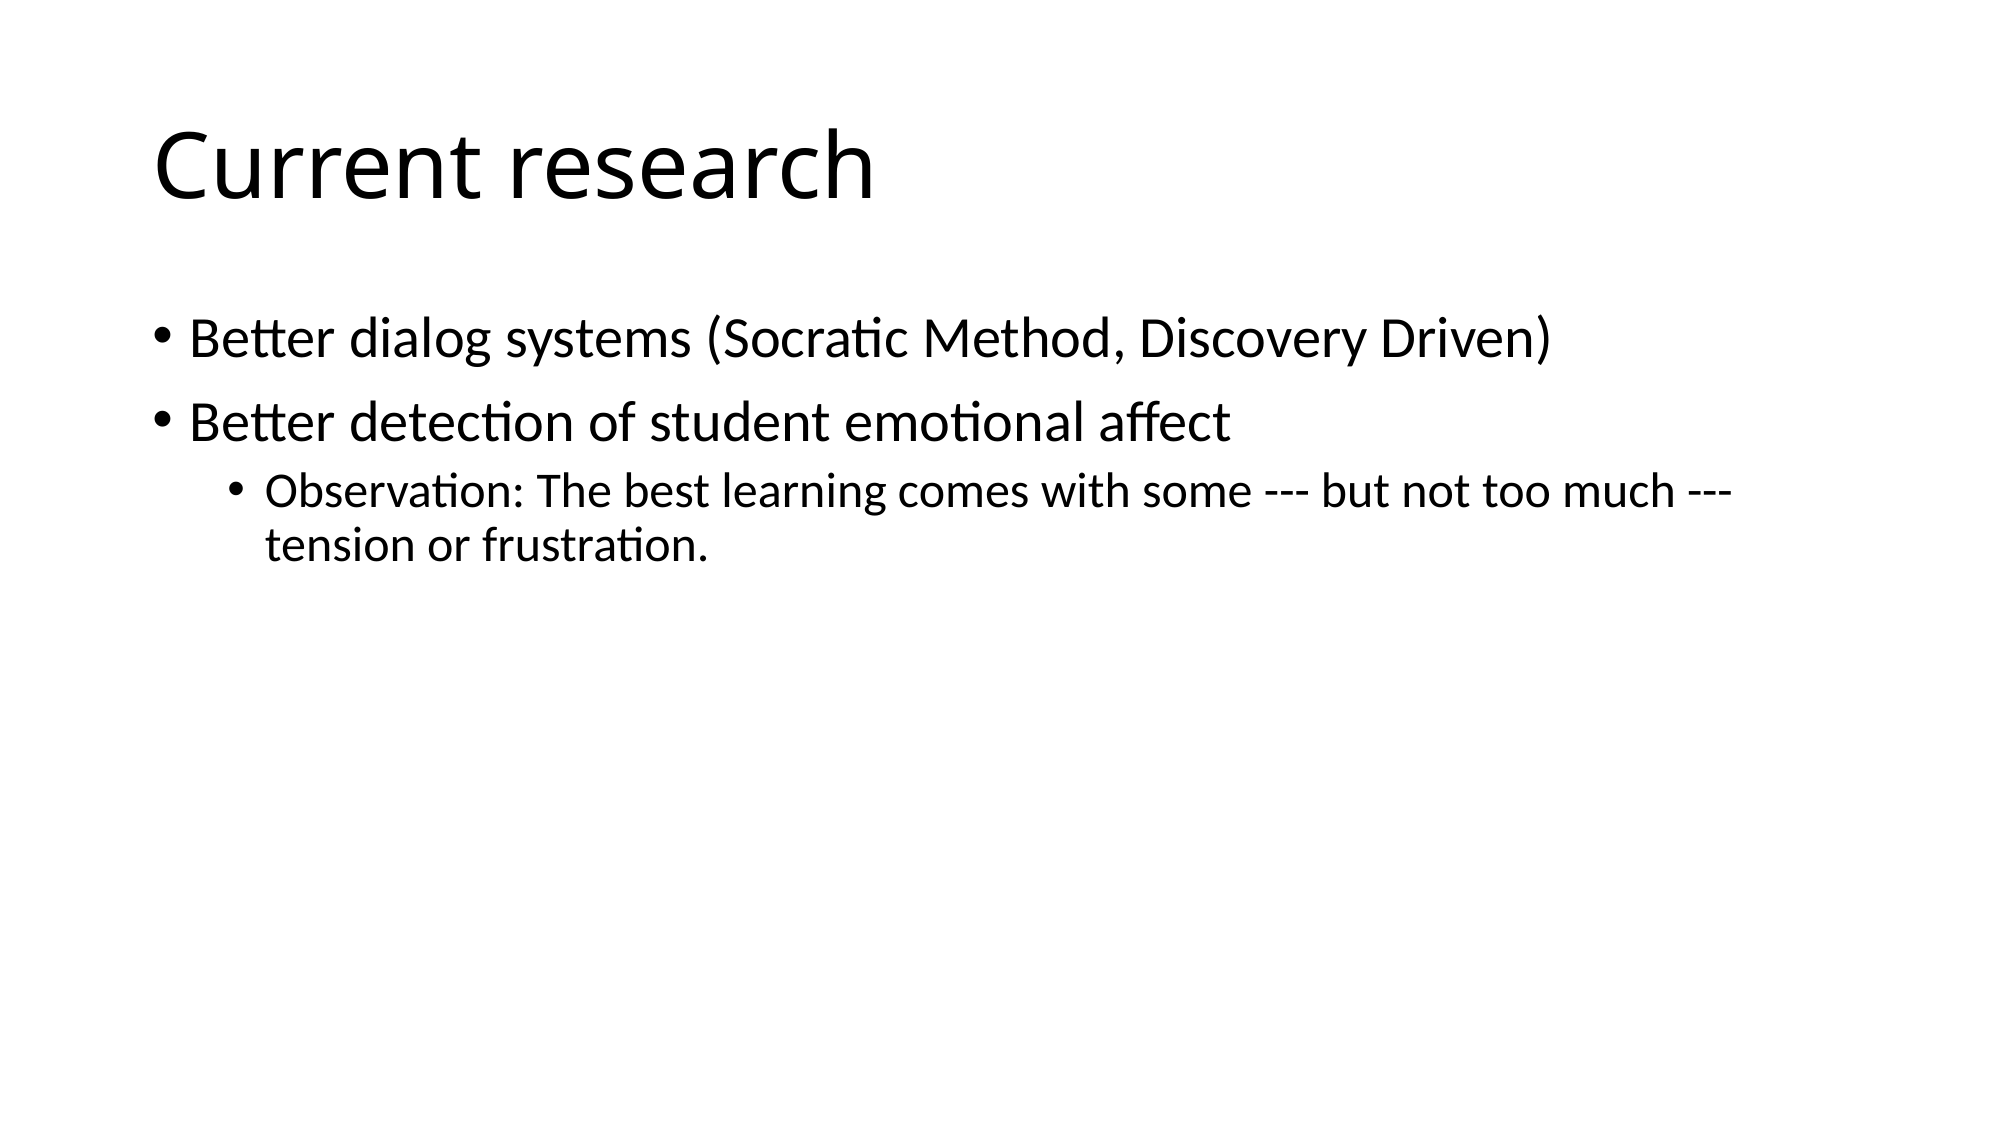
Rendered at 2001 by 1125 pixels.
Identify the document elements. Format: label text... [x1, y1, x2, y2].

title Current research [137, 59, 1863, 278]
list Better dialog systems (Socratic Method, Discovery Driven) Better detection of student emotional affect Observation: The best learning comes with some --- but not too much --- tension or frustration. [137, 299, 1863, 1014]
